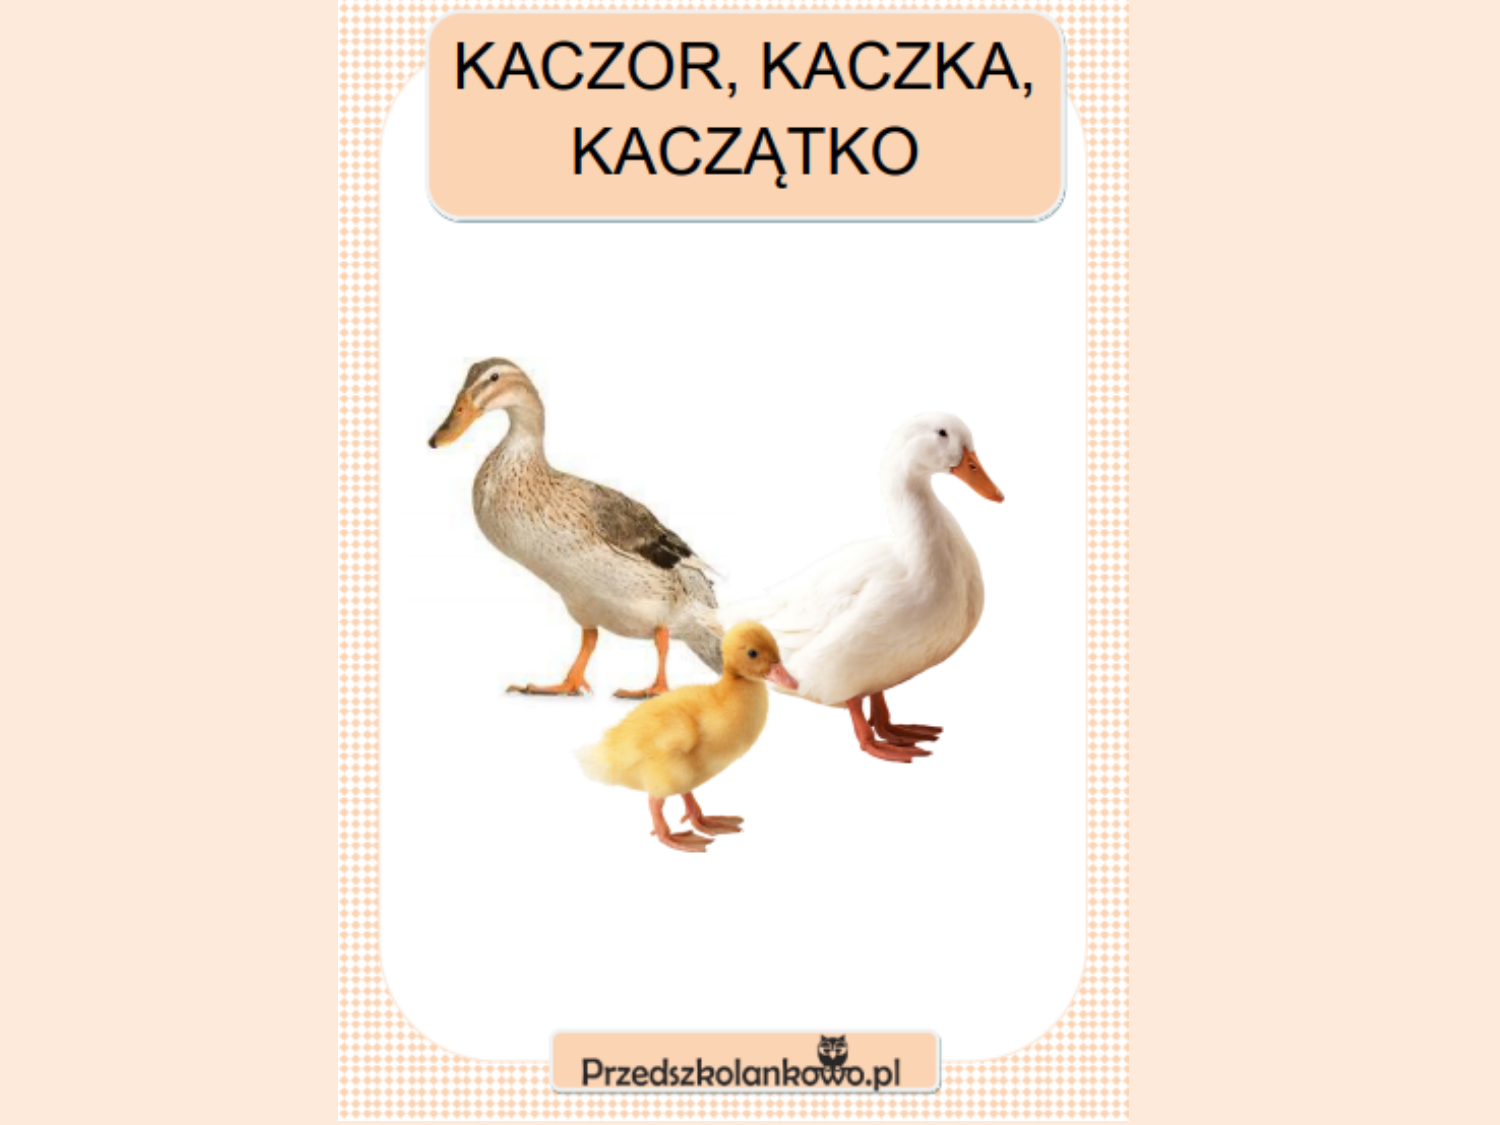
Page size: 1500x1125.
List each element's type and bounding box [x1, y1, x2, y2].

picture [338, 0, 1129, 1121]
